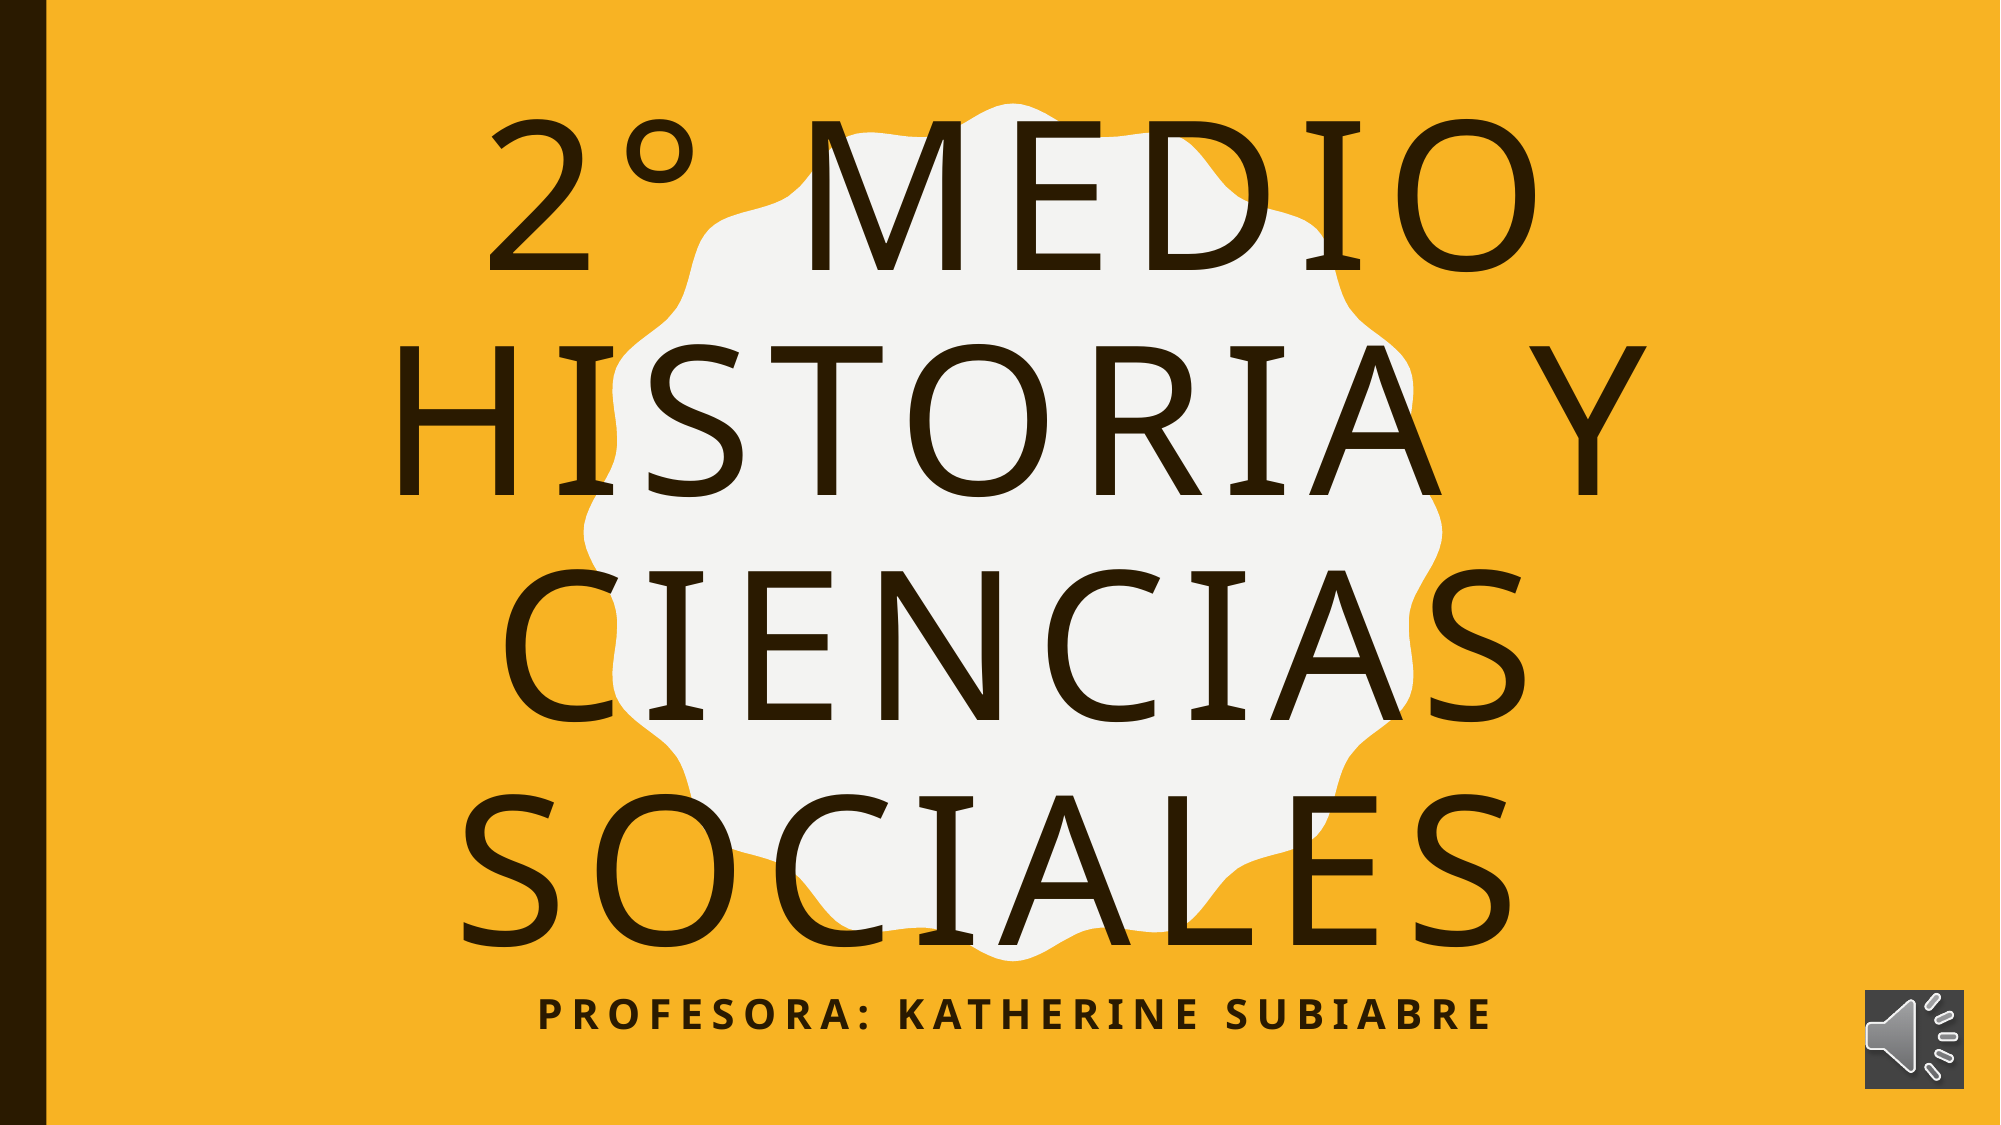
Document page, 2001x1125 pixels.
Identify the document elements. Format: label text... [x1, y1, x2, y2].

title 2° medio Historia y Ciencias Sociales [176, 180, 1870, 902]
subtitle Profesora: KATHERINE SUBIABRE [363, 980, 1684, 1103]
picture [1864, 989, 1965, 1090]
